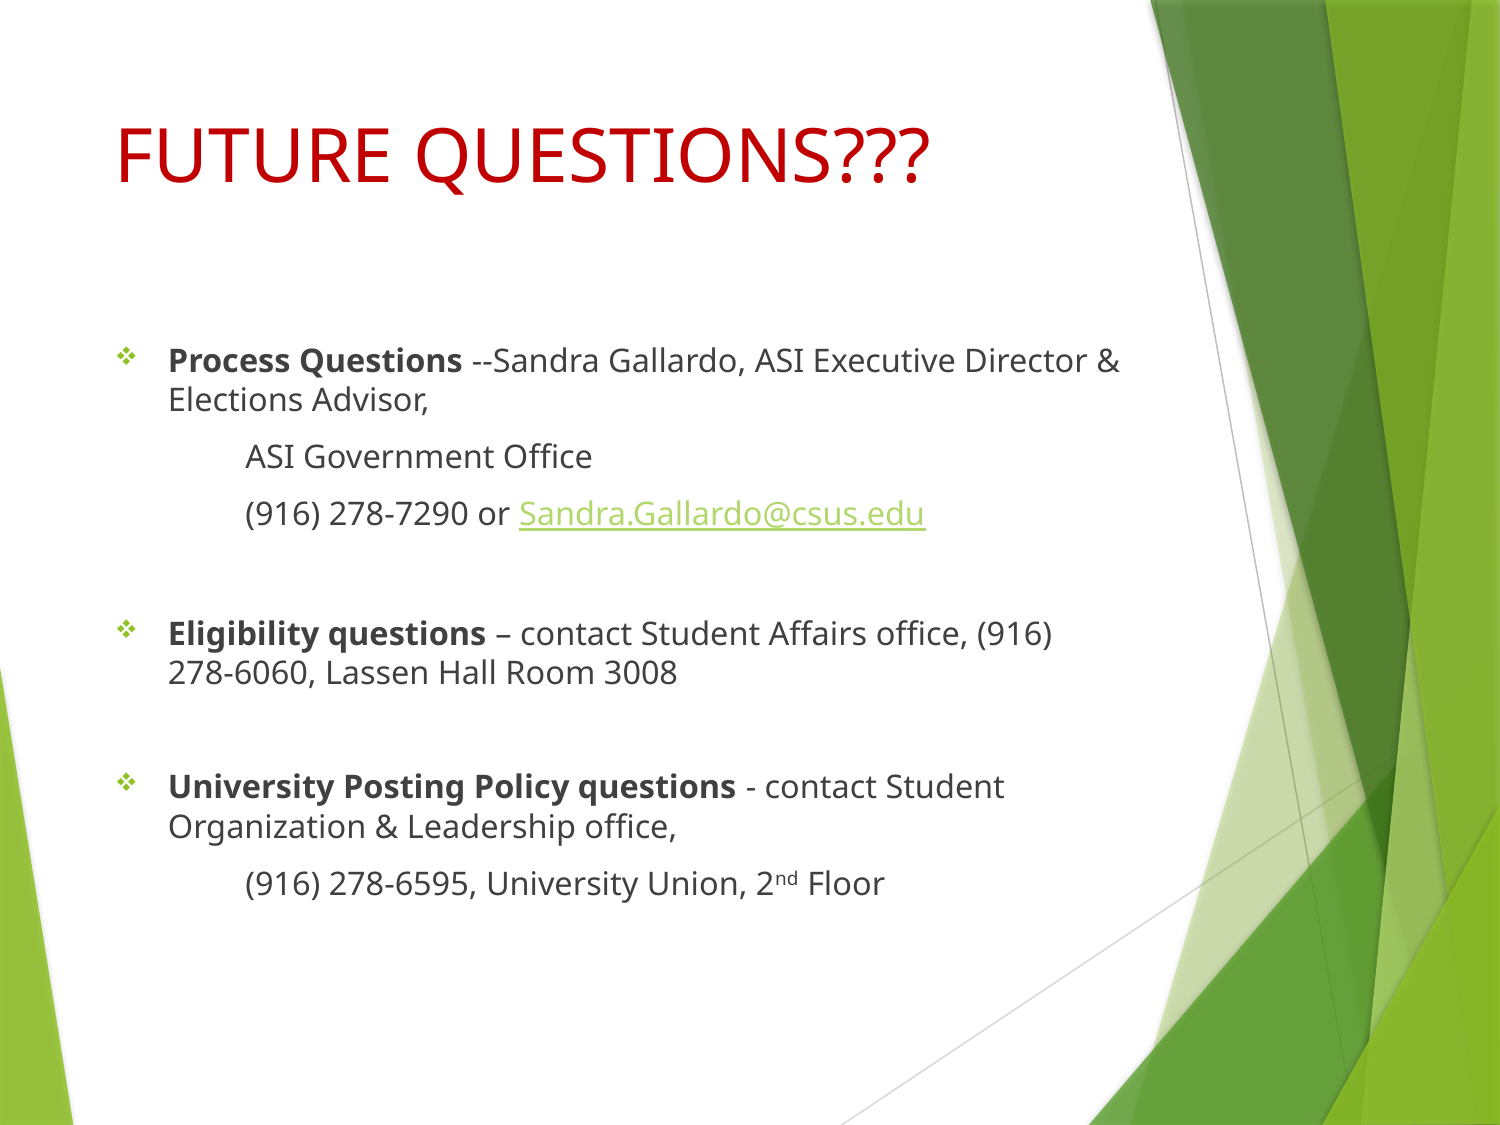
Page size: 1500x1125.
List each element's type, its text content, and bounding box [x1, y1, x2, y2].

title FUTURE QUESTIONS??? [99, 99, 1142, 275]
list Process Questions --Sandra Gallardo, ASI Executive Director & Elections Advisor, ASI Government Office (916) 278-7290 or Sandra.Gallardo@csus.edu Eligibility questions – contact Student Affairs office, (916) 278-6060, Lassen Hall Room 3008 University Posting Policy questions - contact Student Organization & Leadership office, (916) 278-6595, University Union, 2nd Floor [99, 275, 1142, 912]
